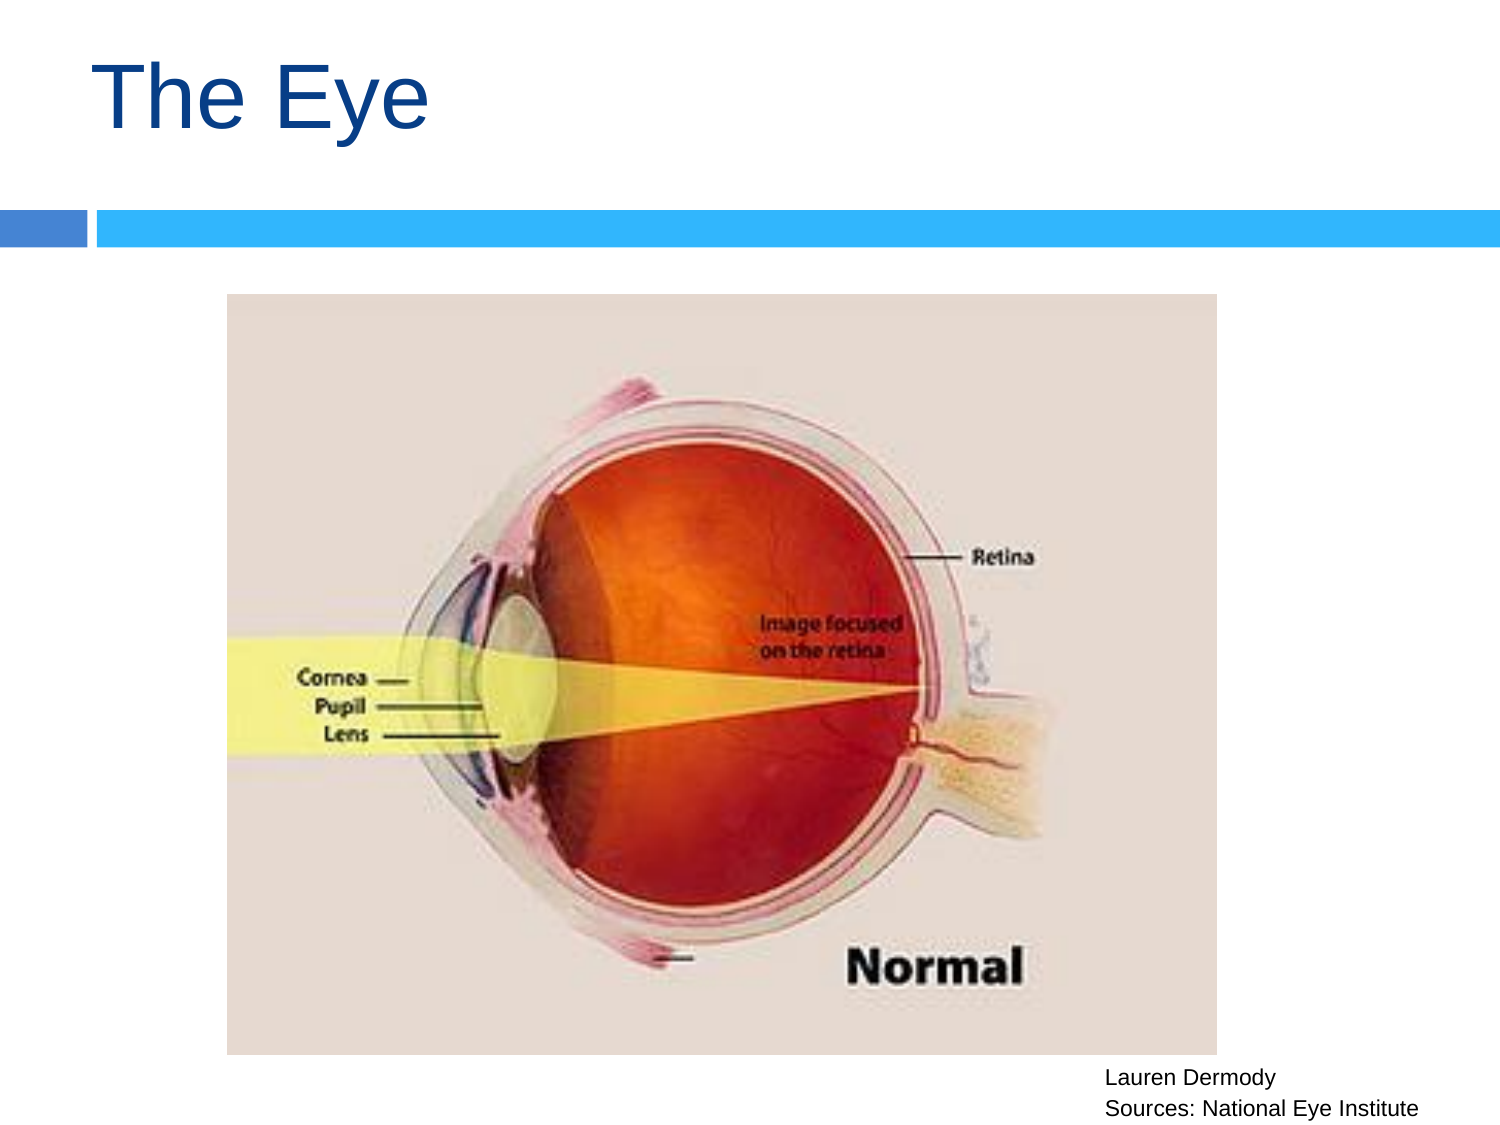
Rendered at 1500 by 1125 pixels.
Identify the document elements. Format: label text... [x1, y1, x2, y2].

text_box Lauren Dermody Sources: National Eye Institute [1089, 1054, 1500, 1125]
title The Eye [75, 20, 1425, 165]
picture [226, 294, 1217, 1055]
